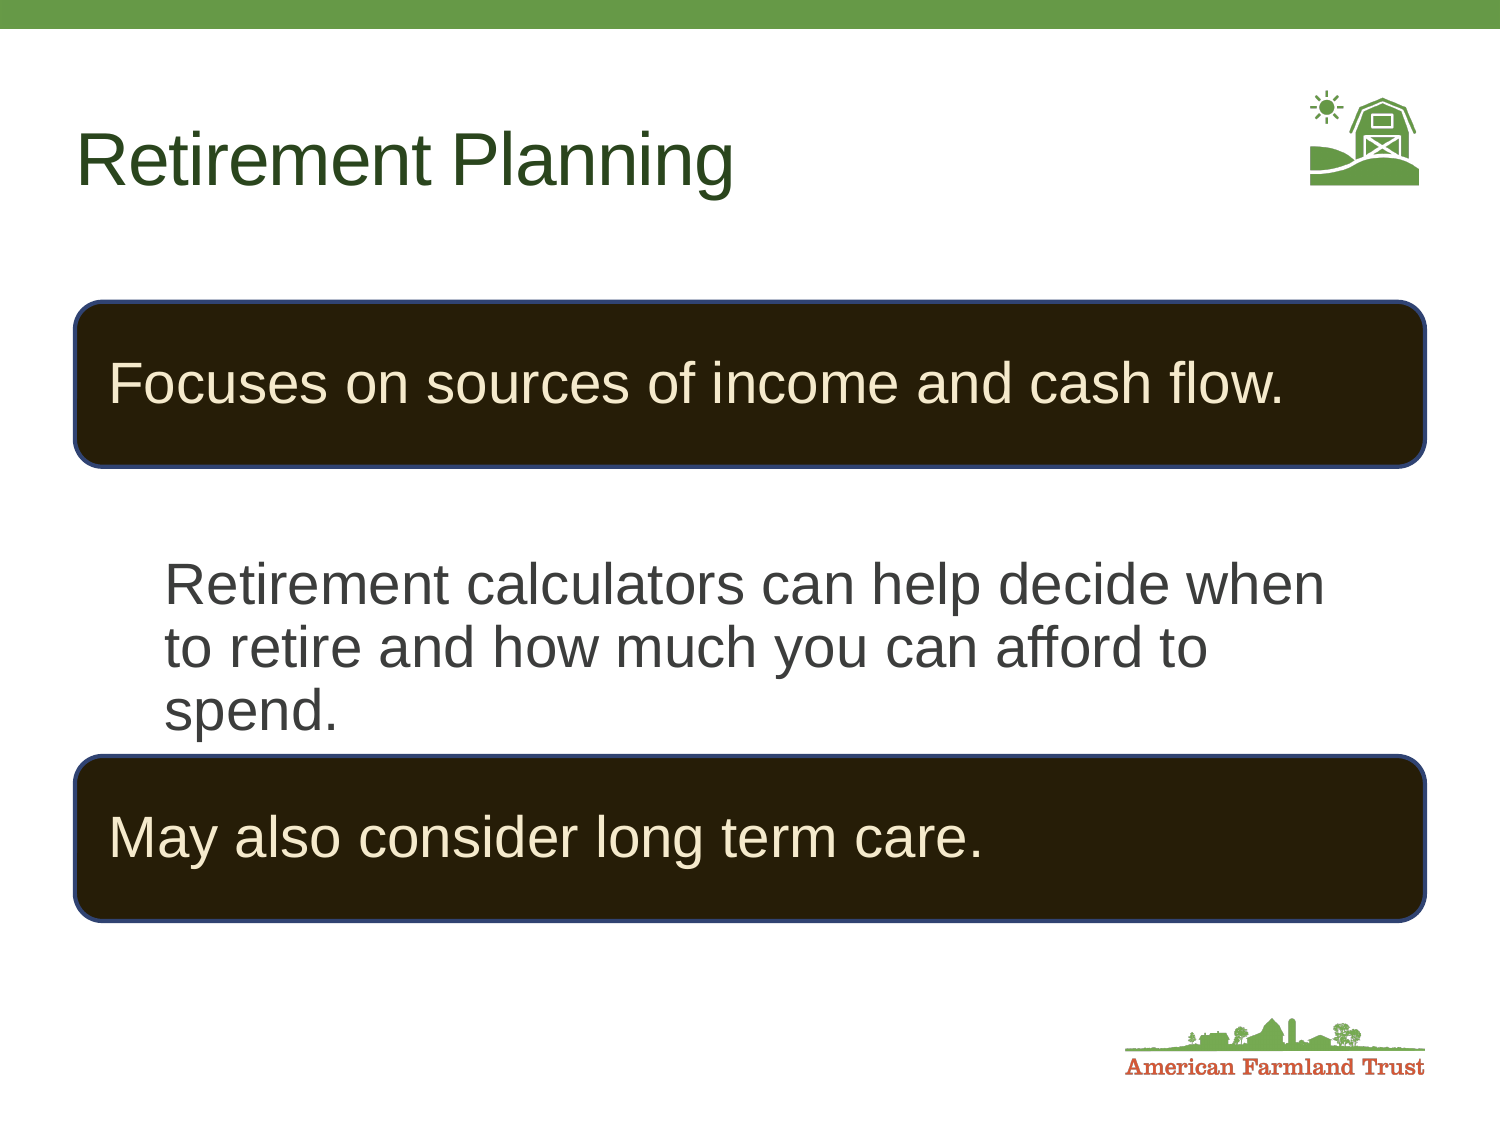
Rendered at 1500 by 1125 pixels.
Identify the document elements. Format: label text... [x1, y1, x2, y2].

title Retirement Planning [75, 78, 1425, 233]
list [74, 262, 1426, 961]
text_box [1303, 76, 1427, 200]
picture [1125, 1018, 1425, 1075]
